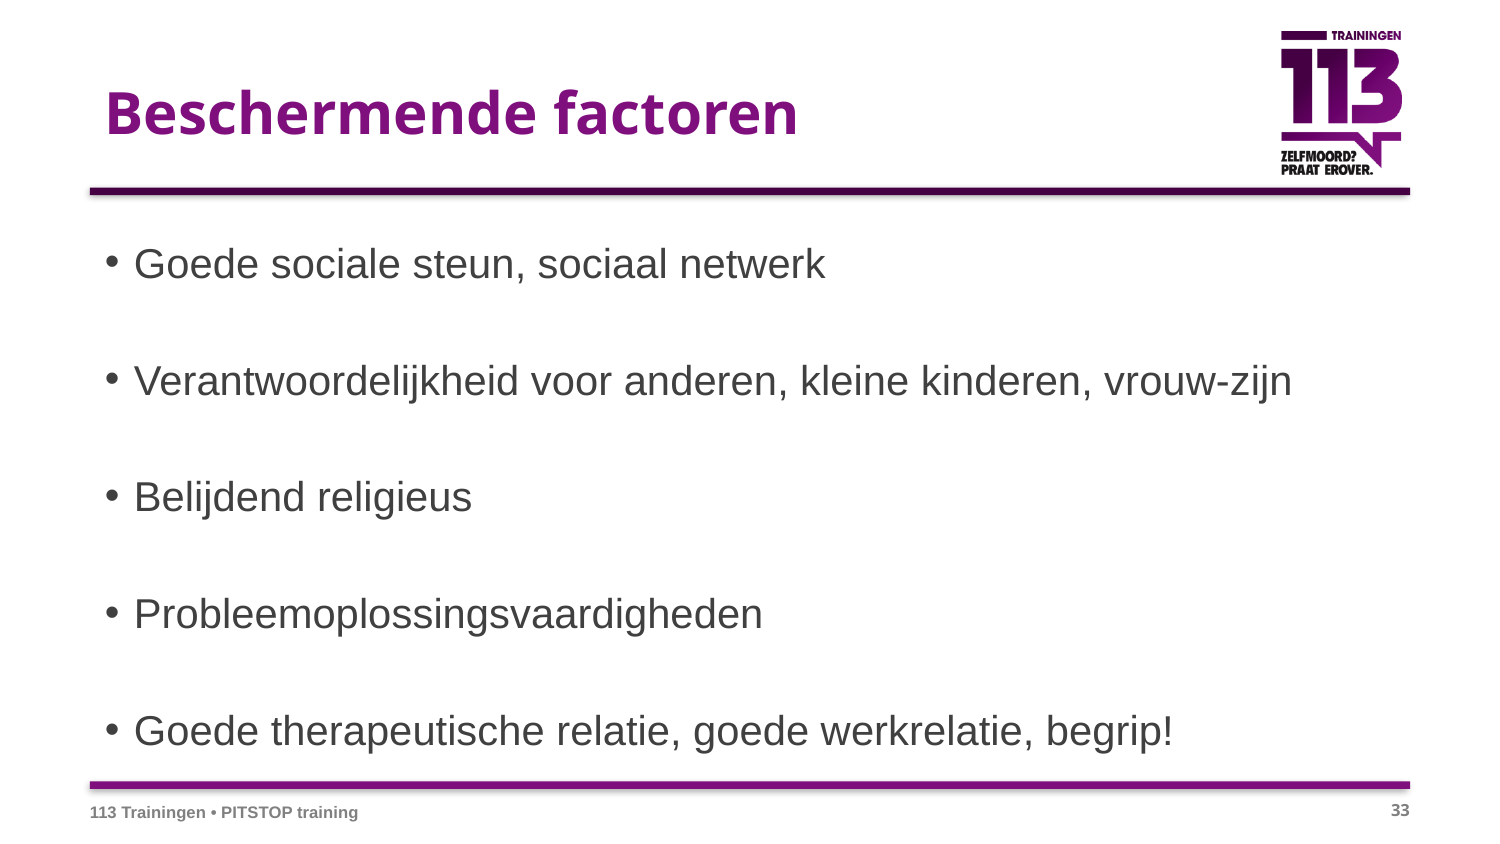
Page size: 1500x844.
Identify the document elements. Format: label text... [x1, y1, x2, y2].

footer 113 Trainingen • PITSTOP training [89, 788, 1286, 834]
list Goede sociale steun, sociaal netwerk Verantwoordelijkheid voor anderen, kleine kinderen, vrouw-zijn Belijdend religieus Probleemoplossingsvaardigheden Goede therapeutische relatie, goede werkrelatie, begrip! [89, 228, 1411, 769]
title Beschermende factoren [89, 69, 1220, 154]
picture [1280, 31, 1402, 175]
